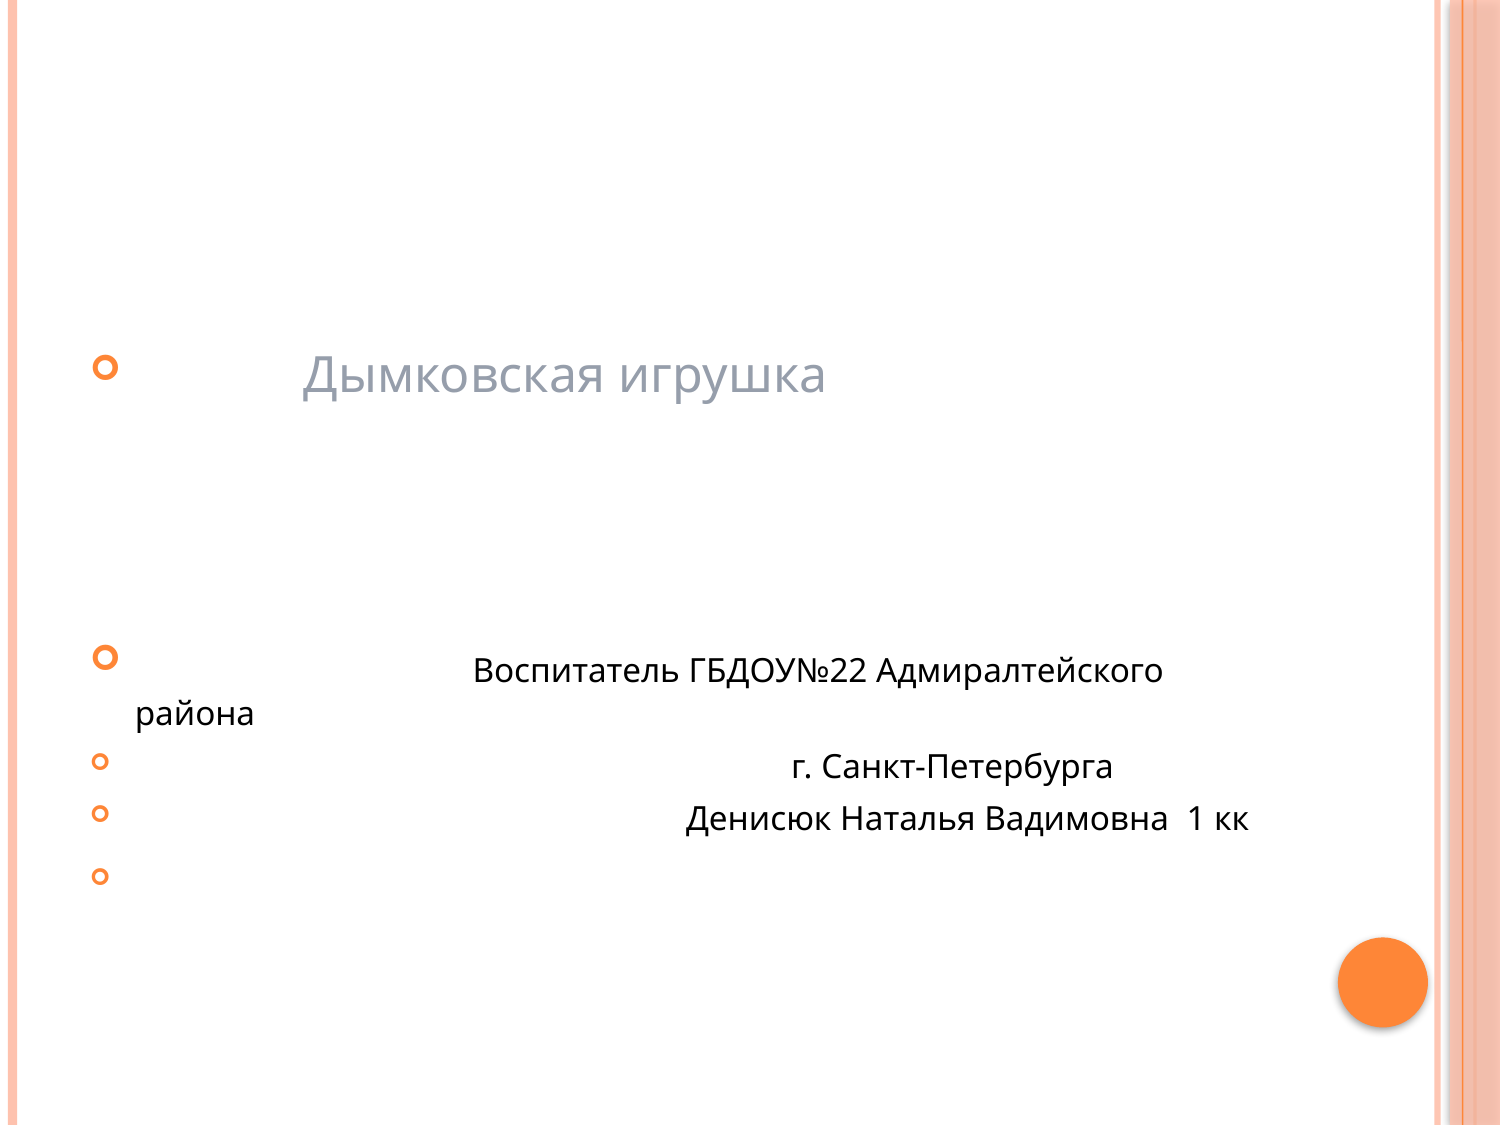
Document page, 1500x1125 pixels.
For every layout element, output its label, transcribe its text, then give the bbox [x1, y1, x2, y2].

list Дымковская игрушка Воспитатель ГБДОУ№22 Адмиралтейского района г. Санкт-Петербурга Денисюк Наталья Вадимовна 1 кк [75, 262, 1300, 1062]
